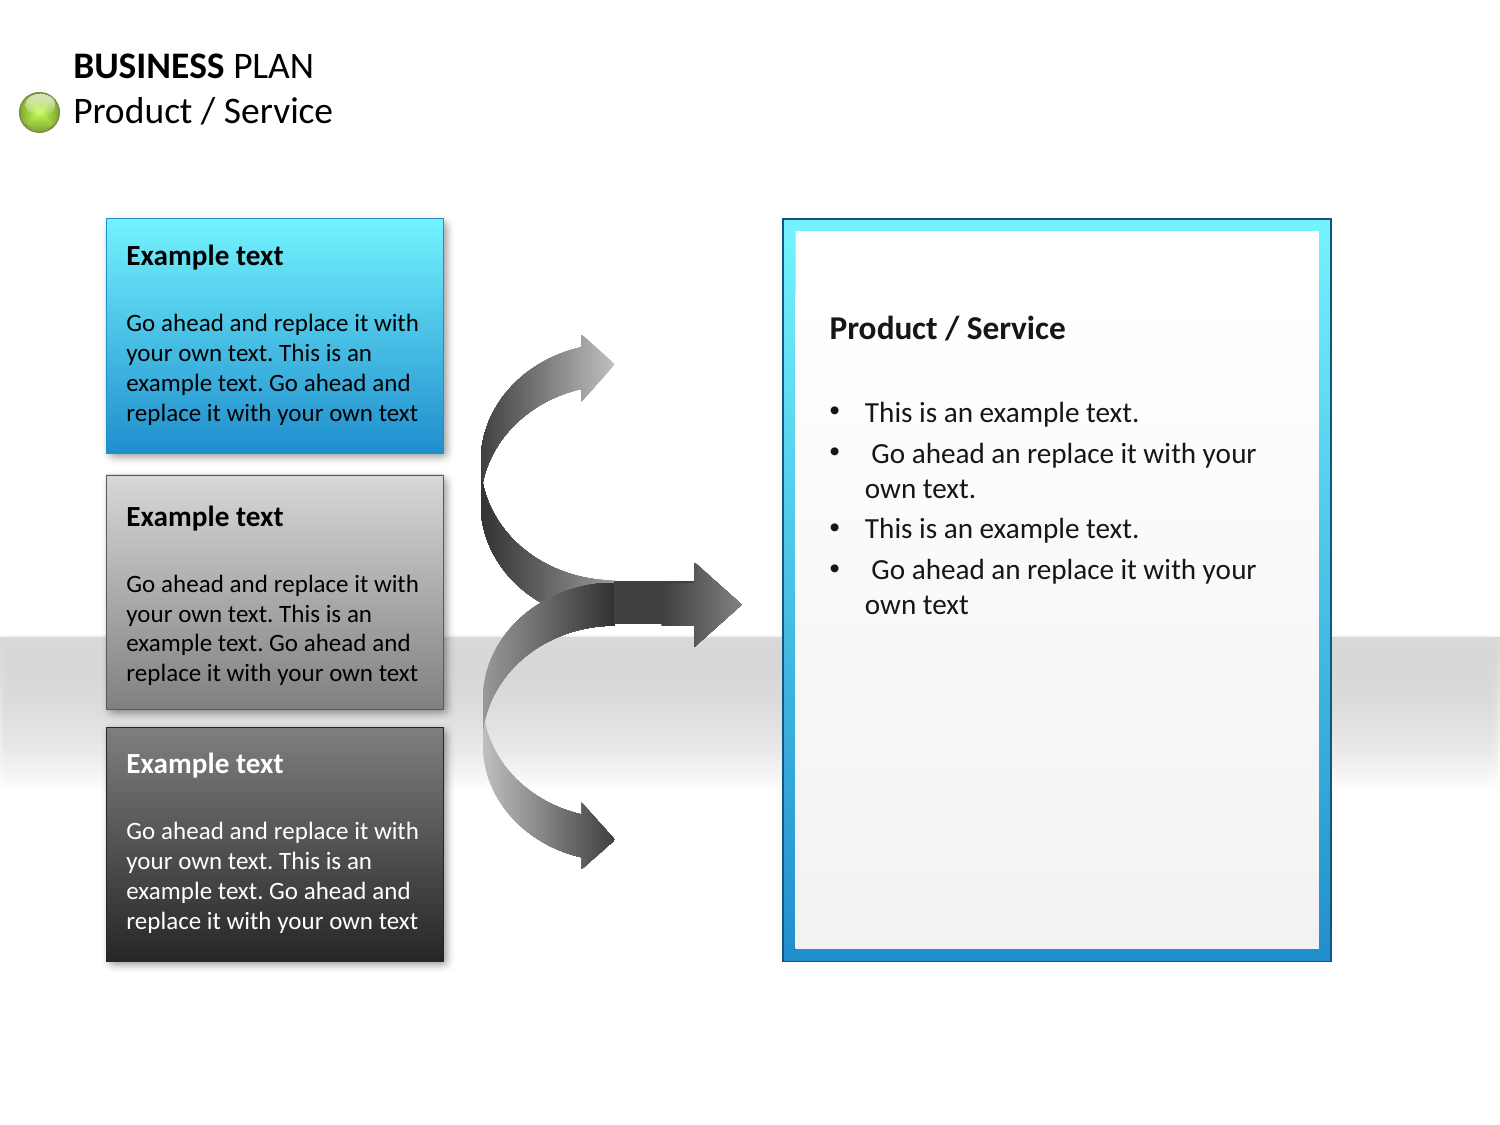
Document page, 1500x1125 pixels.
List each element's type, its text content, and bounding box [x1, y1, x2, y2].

text_box BUSINESS PLAN Product / Service [58, 33, 400, 138]
text_box Example text Go ahead and replace it with your own text. This is an example text. Go ahead and replace it with your own text [111, 737, 438, 942]
text_box [783, 218, 1332, 962]
text_box Example text Go ahead and replace it with your own text. This is an example text. Go ahead and replace it with your own text [111, 229, 438, 434]
text_box [106, 727, 444, 962]
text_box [481, 334, 742, 874]
text_box [795, 231, 1319, 949]
text_box Product / Service This is an example text. Go ahead an replace it with your own text. This is an example text. Go ahead an replace it with your own text [814, 299, 1303, 628]
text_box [18, 92, 60, 133]
text_box [106, 218, 444, 454]
text_box Example text Go ahead and replace it with your own text. This is an example text. Go ahead and replace it with your own text [111, 489, 438, 695]
text_box [0, 637, 1500, 1029]
text_box [106, 474, 444, 710]
